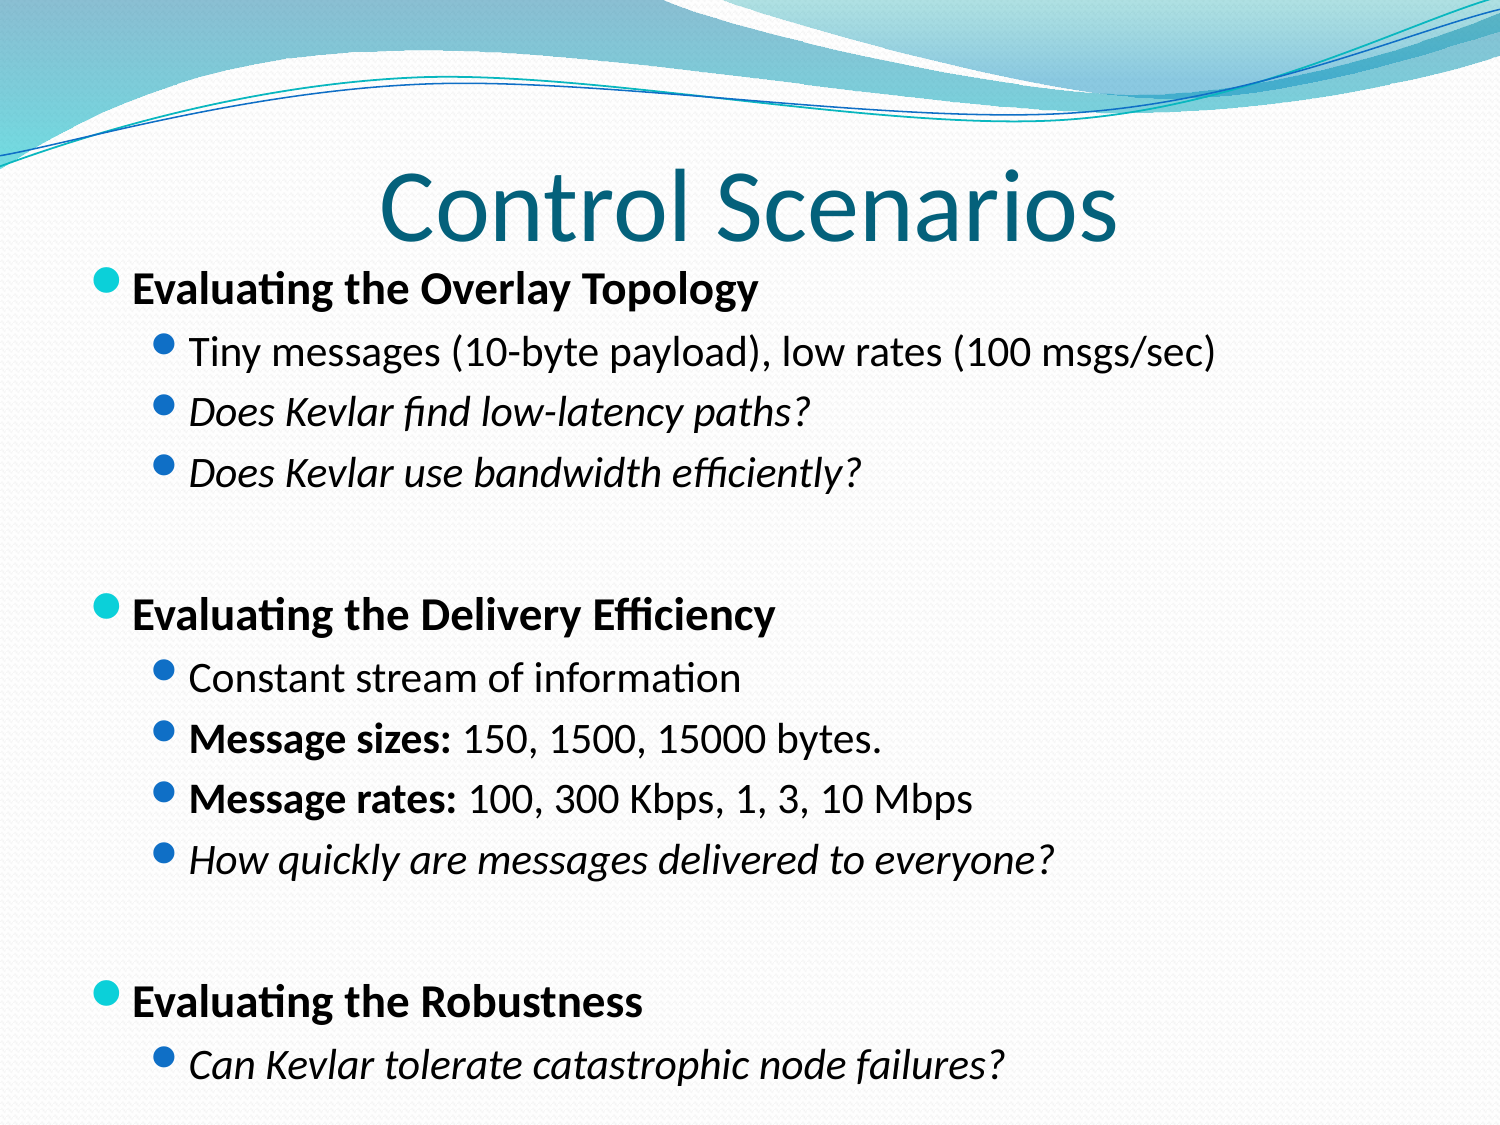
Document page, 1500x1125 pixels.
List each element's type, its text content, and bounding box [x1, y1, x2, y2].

list Evaluating the Overlay Topology Tiny messages (10-byte payload), low rates (100 msgs/sec) Does Kevlar find low-latency paths? Does Kevlar use bandwidth efficiently? Evaluating the Delivery Efficiency Constant stream of information Message sizes: 150, 1500, 15000 bytes. Message rates: 100, 300 Kbps, 1, 3, 10 Mbps How quickly are messages delivered to everyone? Evaluating the Robustness Can Kevlar tolerate catastrophic node failures? [75, 249, 1425, 1100]
title Control Scenarios [75, 115, 1425, 249]
